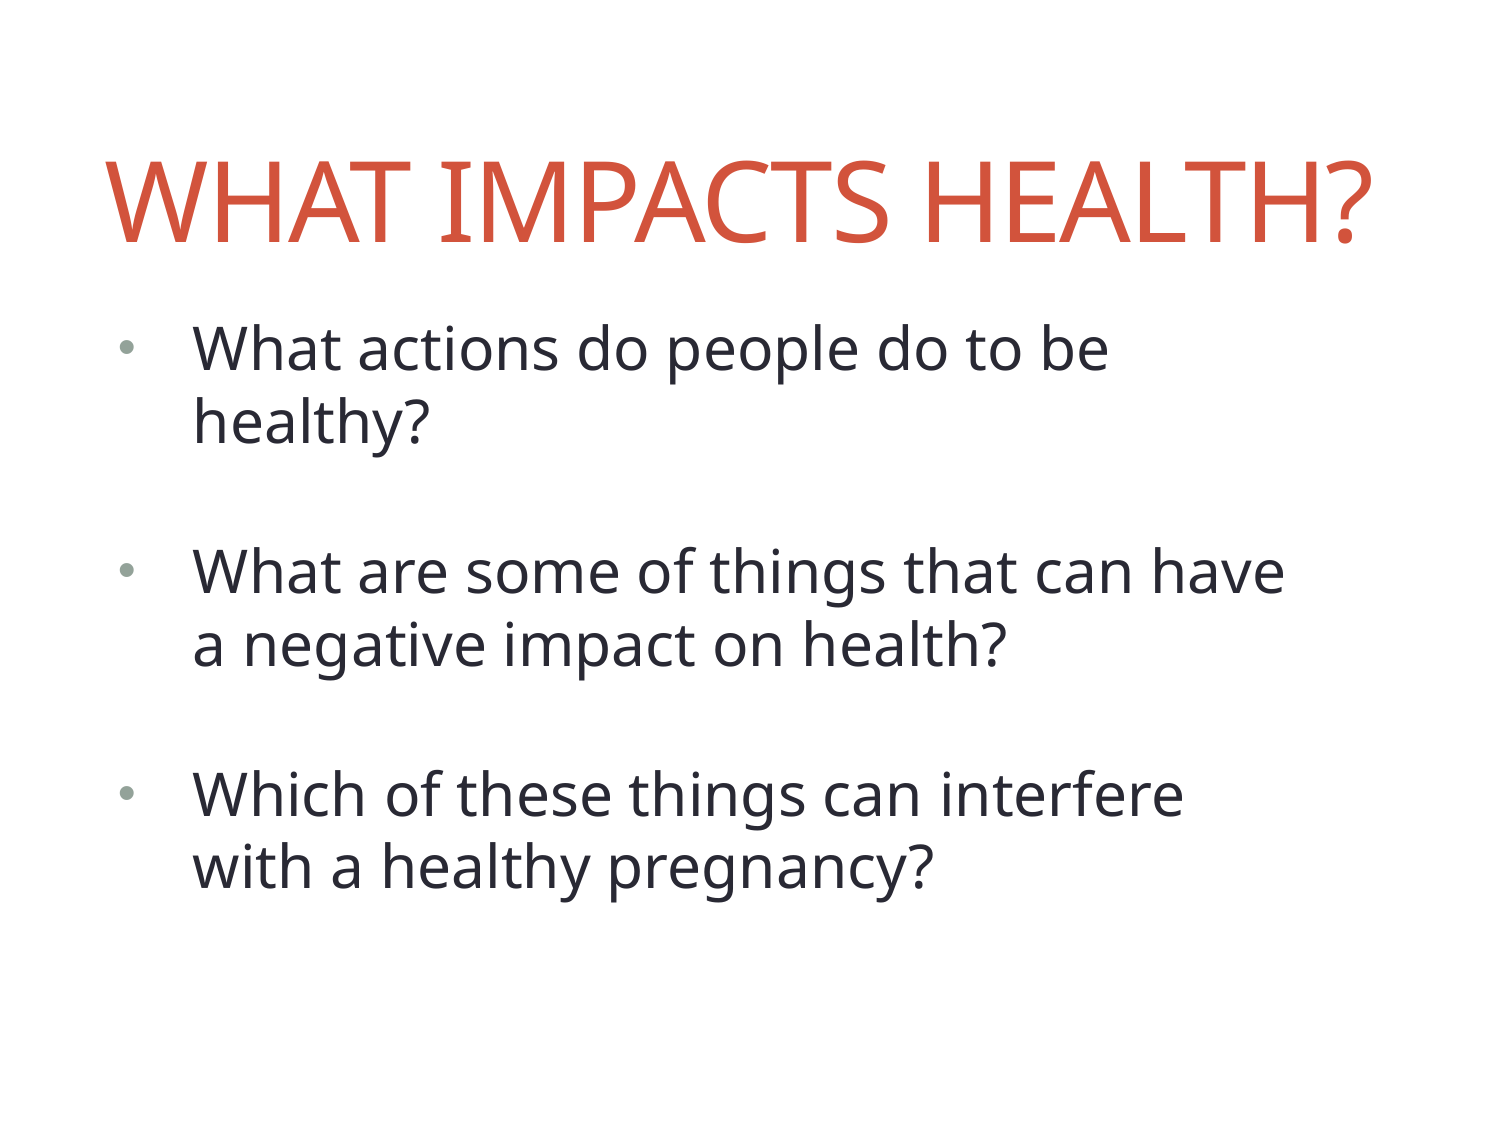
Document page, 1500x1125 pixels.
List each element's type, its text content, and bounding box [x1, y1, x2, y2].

list What actions do people do to be healthy? What are some of things that can have a negative impact on health? Which of these things can interfere with a healthy pregnancy? [96, 302, 1313, 1029]
title WHAT IMPACTS HEALTH? [96, 66, 1451, 274]
